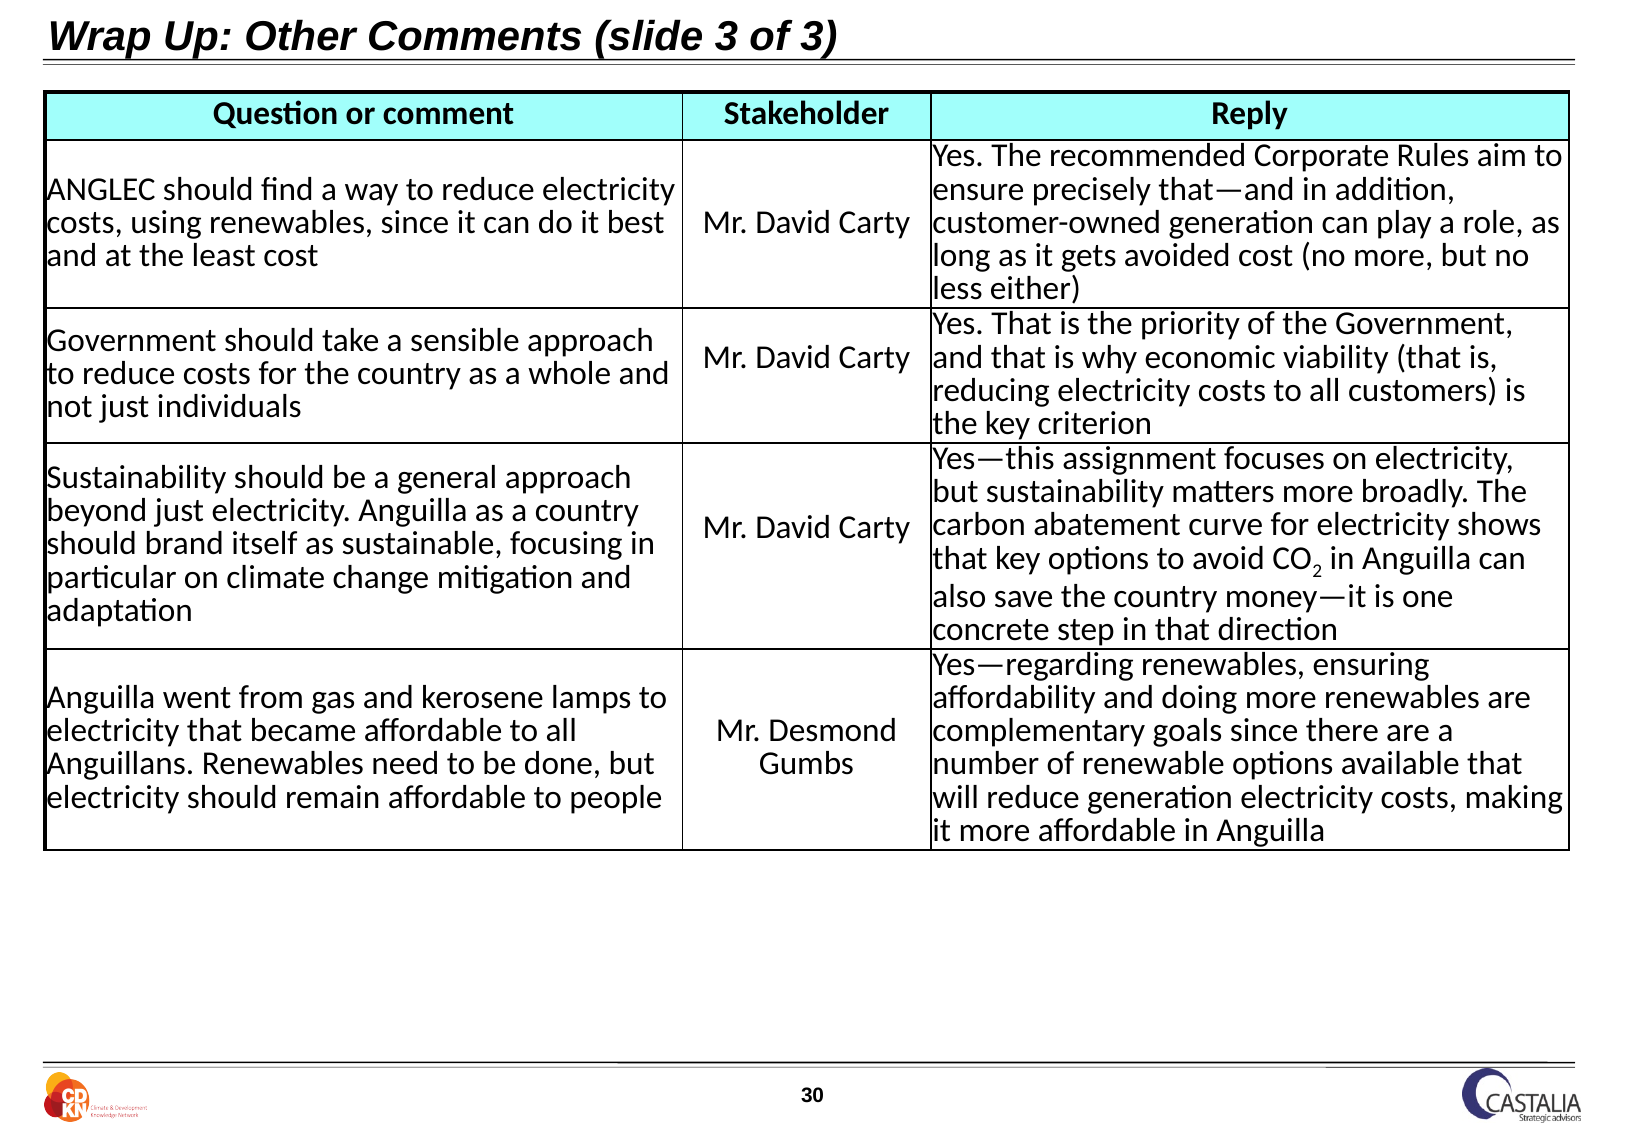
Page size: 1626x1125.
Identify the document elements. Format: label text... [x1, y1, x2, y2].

table_cell Yes. That is the priority of the Government, and that is why economic viability (that is, reducing electricity costs to all customers) is the key criterion [932, 309, 1568, 442]
table_header Stakeholder [683, 94, 930, 139]
table_cell Yes—this assignment focuses on electricity, but sustainability matters more broadly. The carbon abatement curve for electricity shows that key options to avoid CO2 in Anguilla can also save the country money—it is one concrete step in that direction [932, 444, 1568, 648]
table_cell ANGLEC should find a way to reduce electricity costs, using renewables, since it can do it best and at the least cost [47, 141, 682, 307]
table_header Reply [932, 94, 1568, 139]
table_cell Yes—regarding renewables, ensuring affordability and doing more renewables are complementary goals since there are a number of renewable options available that will reduce generation electricity costs, making it more affordable in Anguilla [932, 650, 1568, 849]
table_cell Yes. The recommended Corporate Rules aim to ensure precisely that—and in addition, customer-owned generation can play a role, as long as it gets avoided cost (no more, but no less either) [932, 141, 1568, 307]
table_cell Mr. David Carty [683, 141, 930, 307]
picture [44, 1071, 148, 1122]
table_cell Government should take a sensible approach to reduce costs for the country as a whole and not just individuals [47, 309, 682, 442]
table_cell Mr. Desmond Gumbs [683, 650, 930, 849]
table_cell Mr. David Carty [683, 444, 930, 648]
table_header Question or comment [47, 94, 682, 139]
table_cell Anguilla went from gas and kerosene lamps to electricity that became affordable to all Anguillans. Renewables need to be done, but electricity should remain affordable to people [47, 650, 682, 849]
slide_number 29 [656, 1074, 969, 1125]
picture [1462, 1068, 1581, 1123]
text_box Wrap Up: Other Comments (slide 3 of 3) [32, 1, 1571, 58]
table_cell Sustainability should be a general approach beyond just electricity. Anguilla as a country should brand itself as sustainable, focusing in particular on climate change mitigation and adaptation [47, 444, 682, 648]
table_cell Mr. David Carty [683, 309, 930, 442]
